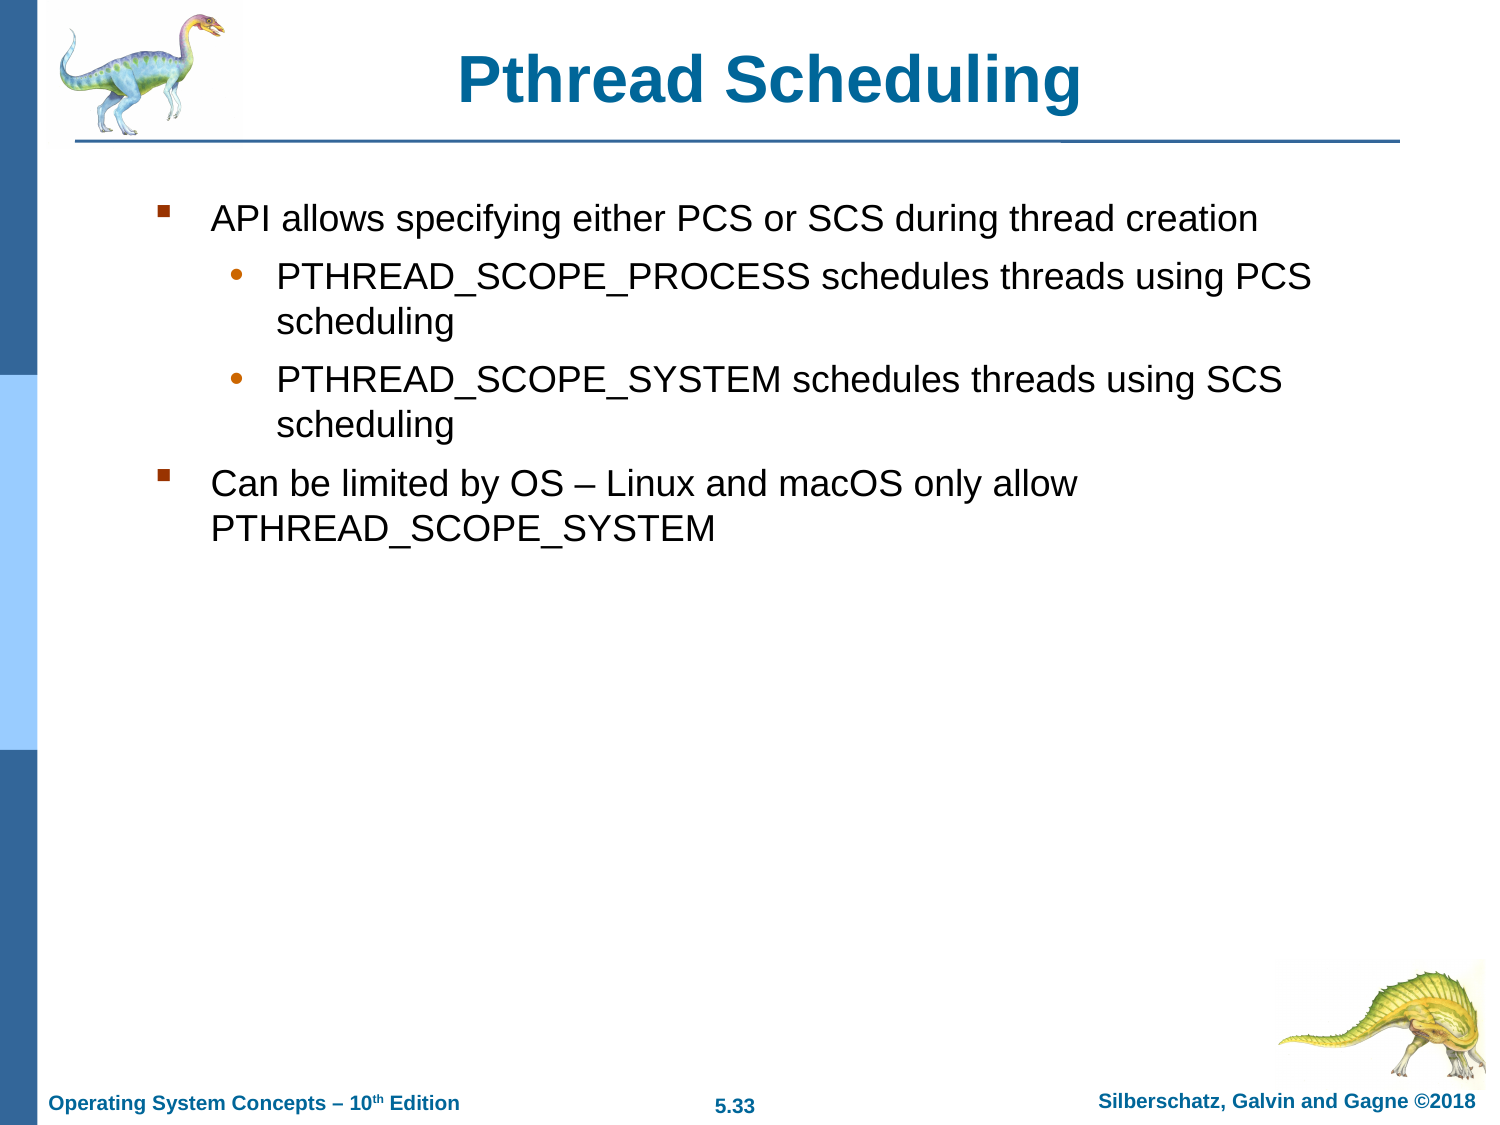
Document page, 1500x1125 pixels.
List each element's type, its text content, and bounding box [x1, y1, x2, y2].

picture [1275, 959, 1486, 1090]
list API allows specifying either PCS or SCS during thread creation PTHREAD_SCOPE_PROCESS schedules threads using PCS scheduling PTHREAD_SCOPE_SYSTEM schedules threads using SCS scheduling Can be limited by OS – Linux and macOS only allow PTHREAD_SCOPE_SYSTEM [139, 186, 1390, 765]
picture [46, 0, 243, 149]
title Pthread Scheduling [116, 28, 1425, 124]
